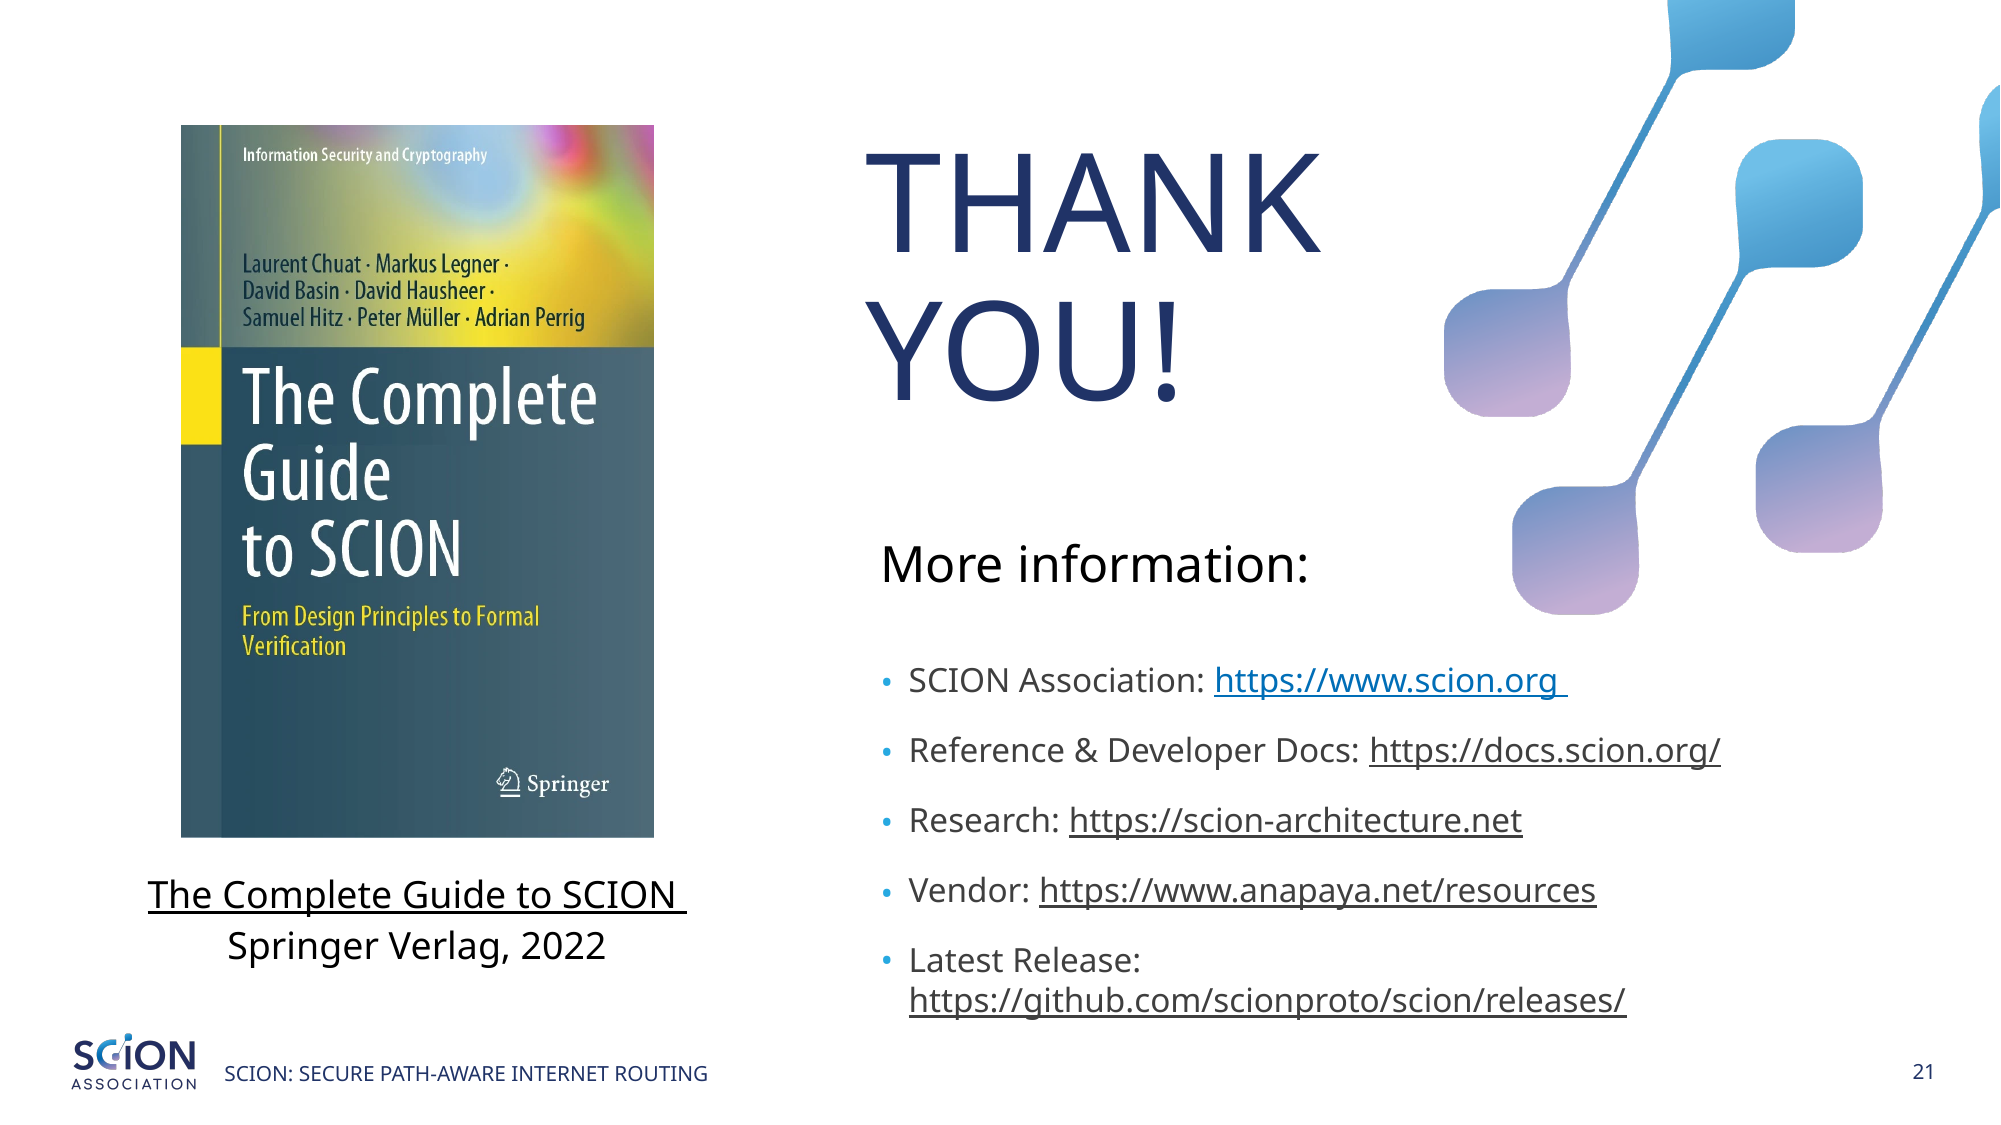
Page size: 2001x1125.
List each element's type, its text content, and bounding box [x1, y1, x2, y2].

picture [1368, 0, 2000, 699]
title THANK YOU! [865, 133, 1363, 355]
text_box More information: [865, 524, 1363, 600]
picture [180, 125, 654, 838]
footer SCION: SECURE PATH-AWARE INTERNET ROUTING [224, 1042, 900, 1103]
text_box SCION Association: https://www.scion.org Reference & Developer Docs: https://docs.scion.org/ Research: https://scion-architecture.net Vendor: https://www.anapaya.net/resources Latest Release: https://github.com/scionproto/scion/releases/ [865, 651, 1866, 1033]
text_box The Complete Guide to SCION Springer Verlag, 2022 [100, 863, 734, 975]
picture [62, 1024, 205, 1099]
slide_number 21 [1486, 1042, 1936, 1103]
